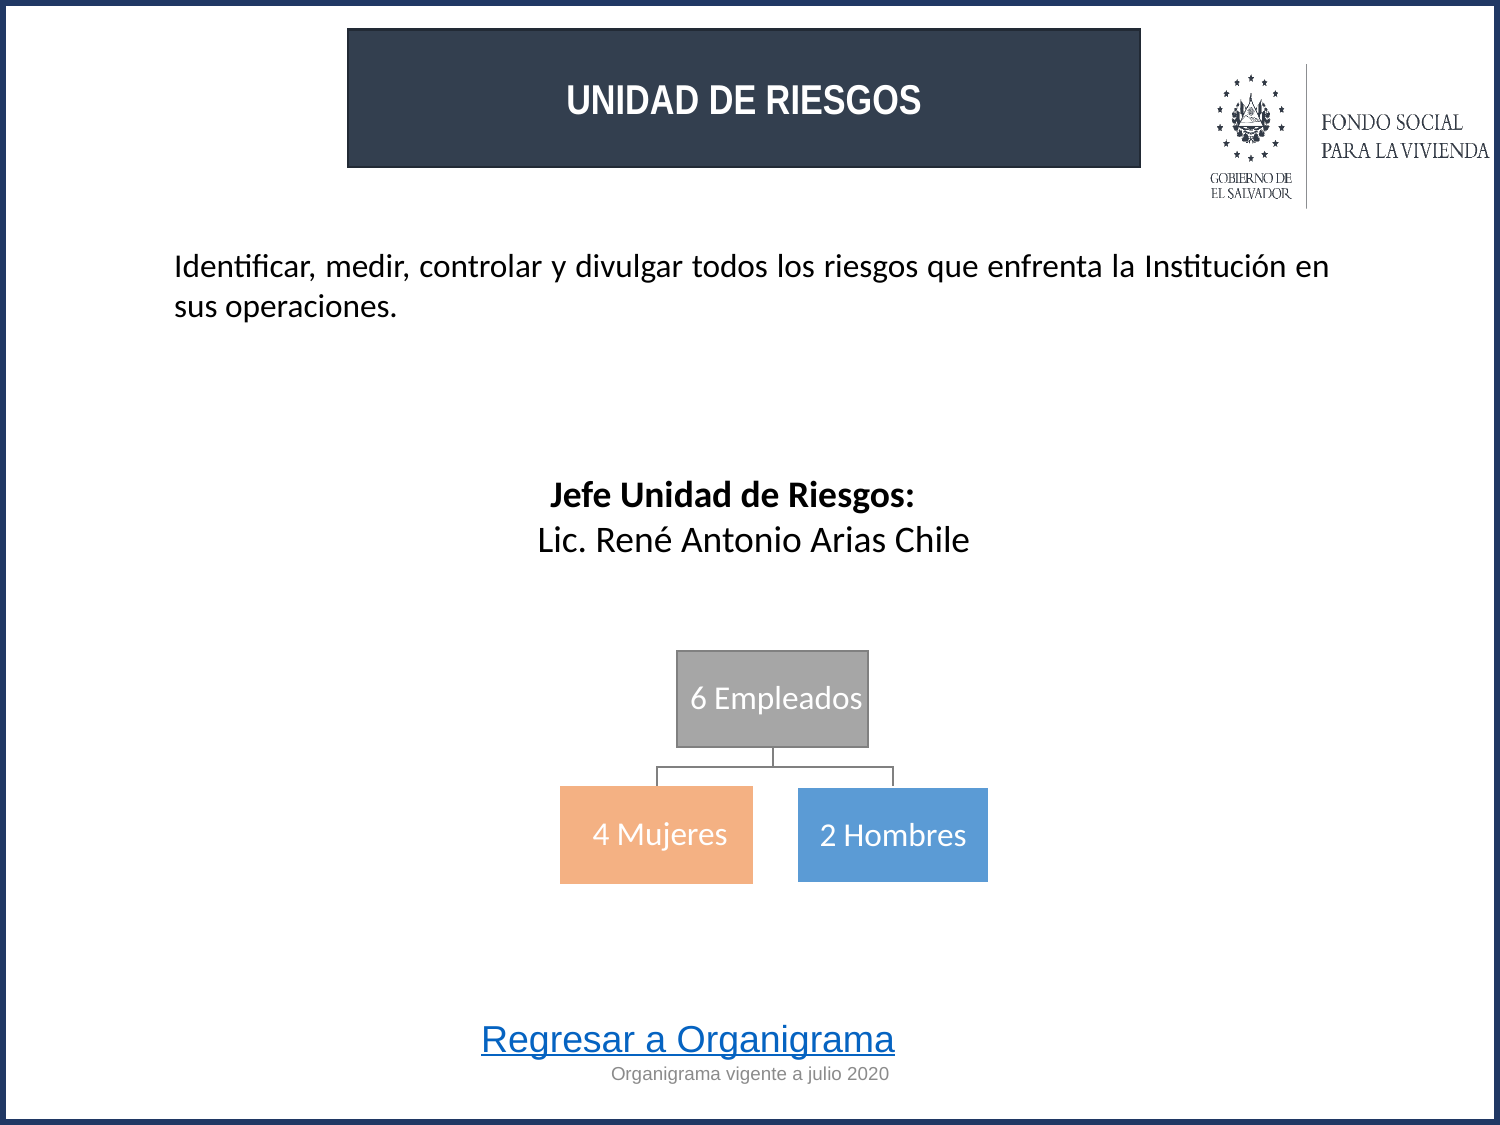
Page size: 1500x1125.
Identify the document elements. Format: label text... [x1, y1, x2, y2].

text_box Identificar, medir, controlar y divulgar todos los riesgos que enfrenta la Institución en sus operaciones. [159, 237, 1347, 332]
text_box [525, 650, 1020, 884]
text_box UNIDAD DE RIESGOS [347, 28, 1141, 168]
text_box Regresar a Organigrama [466, 1007, 957, 1067]
footer Organigrama vigente a julio 2020 [496, 1042, 1004, 1103]
picture [1190, 2, 1498, 304]
text_box Jefe Unidad de Riesgos: Lic. René Antonio Arias Chile [425, 462, 1075, 568]
